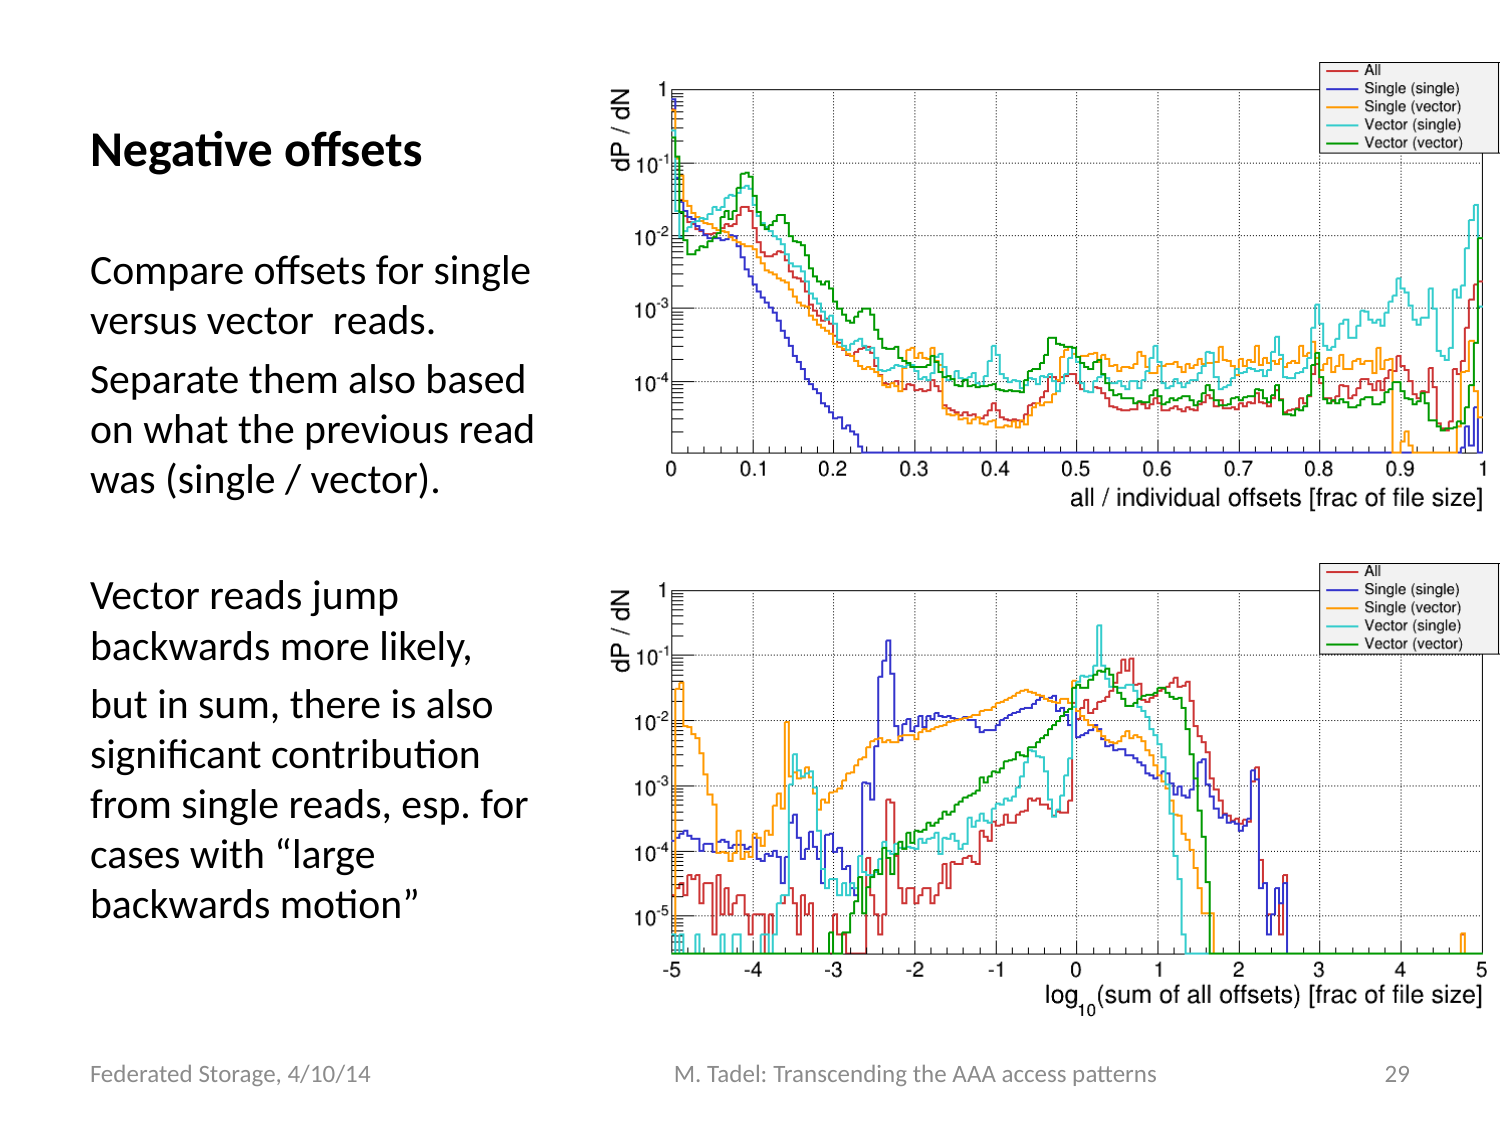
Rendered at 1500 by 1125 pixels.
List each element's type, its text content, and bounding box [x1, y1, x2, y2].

picture [599, 563, 1500, 1018]
list Compare offsets for single versus vector reads. Separate them also based on what the previous read was (single / vector). Vector reads jump backwards more likely, but in sum, there is also significant contribution from single reads, esp. for cases with “large backwards motion” [75, 235, 569, 1005]
picture [599, 62, 1500, 517]
slide_number 29 [1326, 1042, 1425, 1103]
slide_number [75, 1042, 528, 1103]
title Negative offsets [75, 44, 569, 184]
footer M. Tadel: Transcending the AAA access patterns [625, 1042, 1207, 1103]
